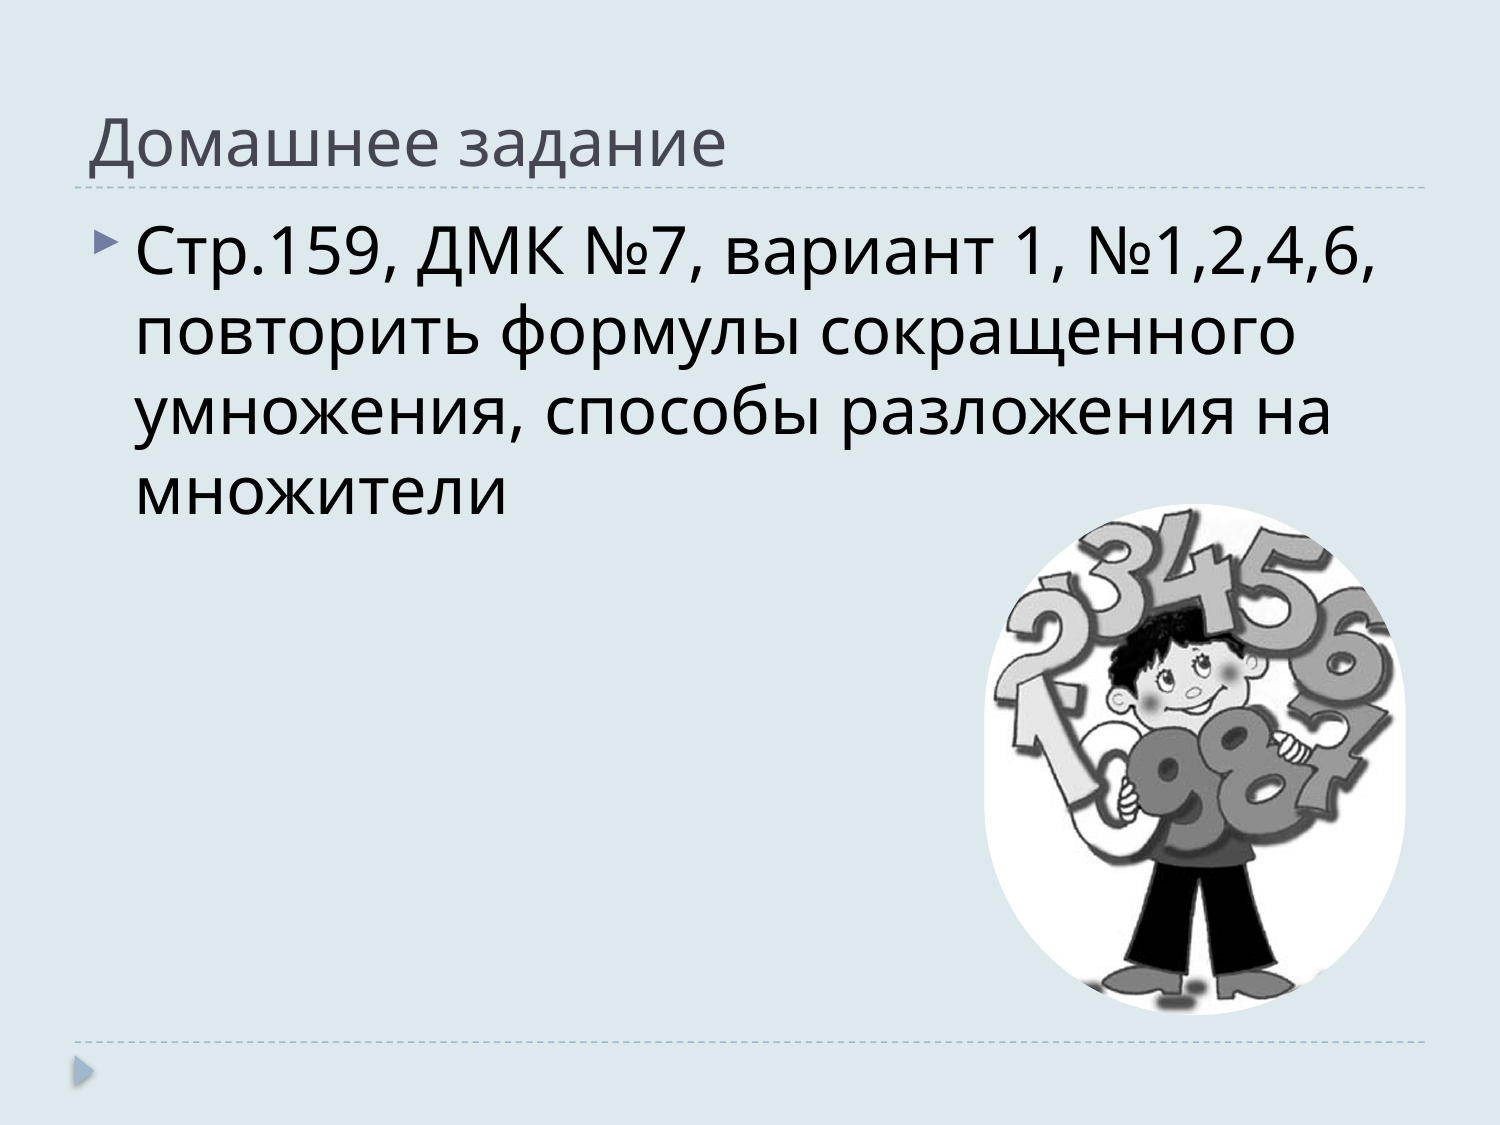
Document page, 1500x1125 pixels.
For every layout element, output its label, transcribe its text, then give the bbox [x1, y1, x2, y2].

title Домашнее задание [75, 24, 1425, 188]
list Стр.159, ДМК №7, вариант 1, №1,2,4,6, повторить формулы сокращенного умножения, способы разложения на множители [75, 200, 1425, 1010]
picture [984, 503, 1406, 1016]
